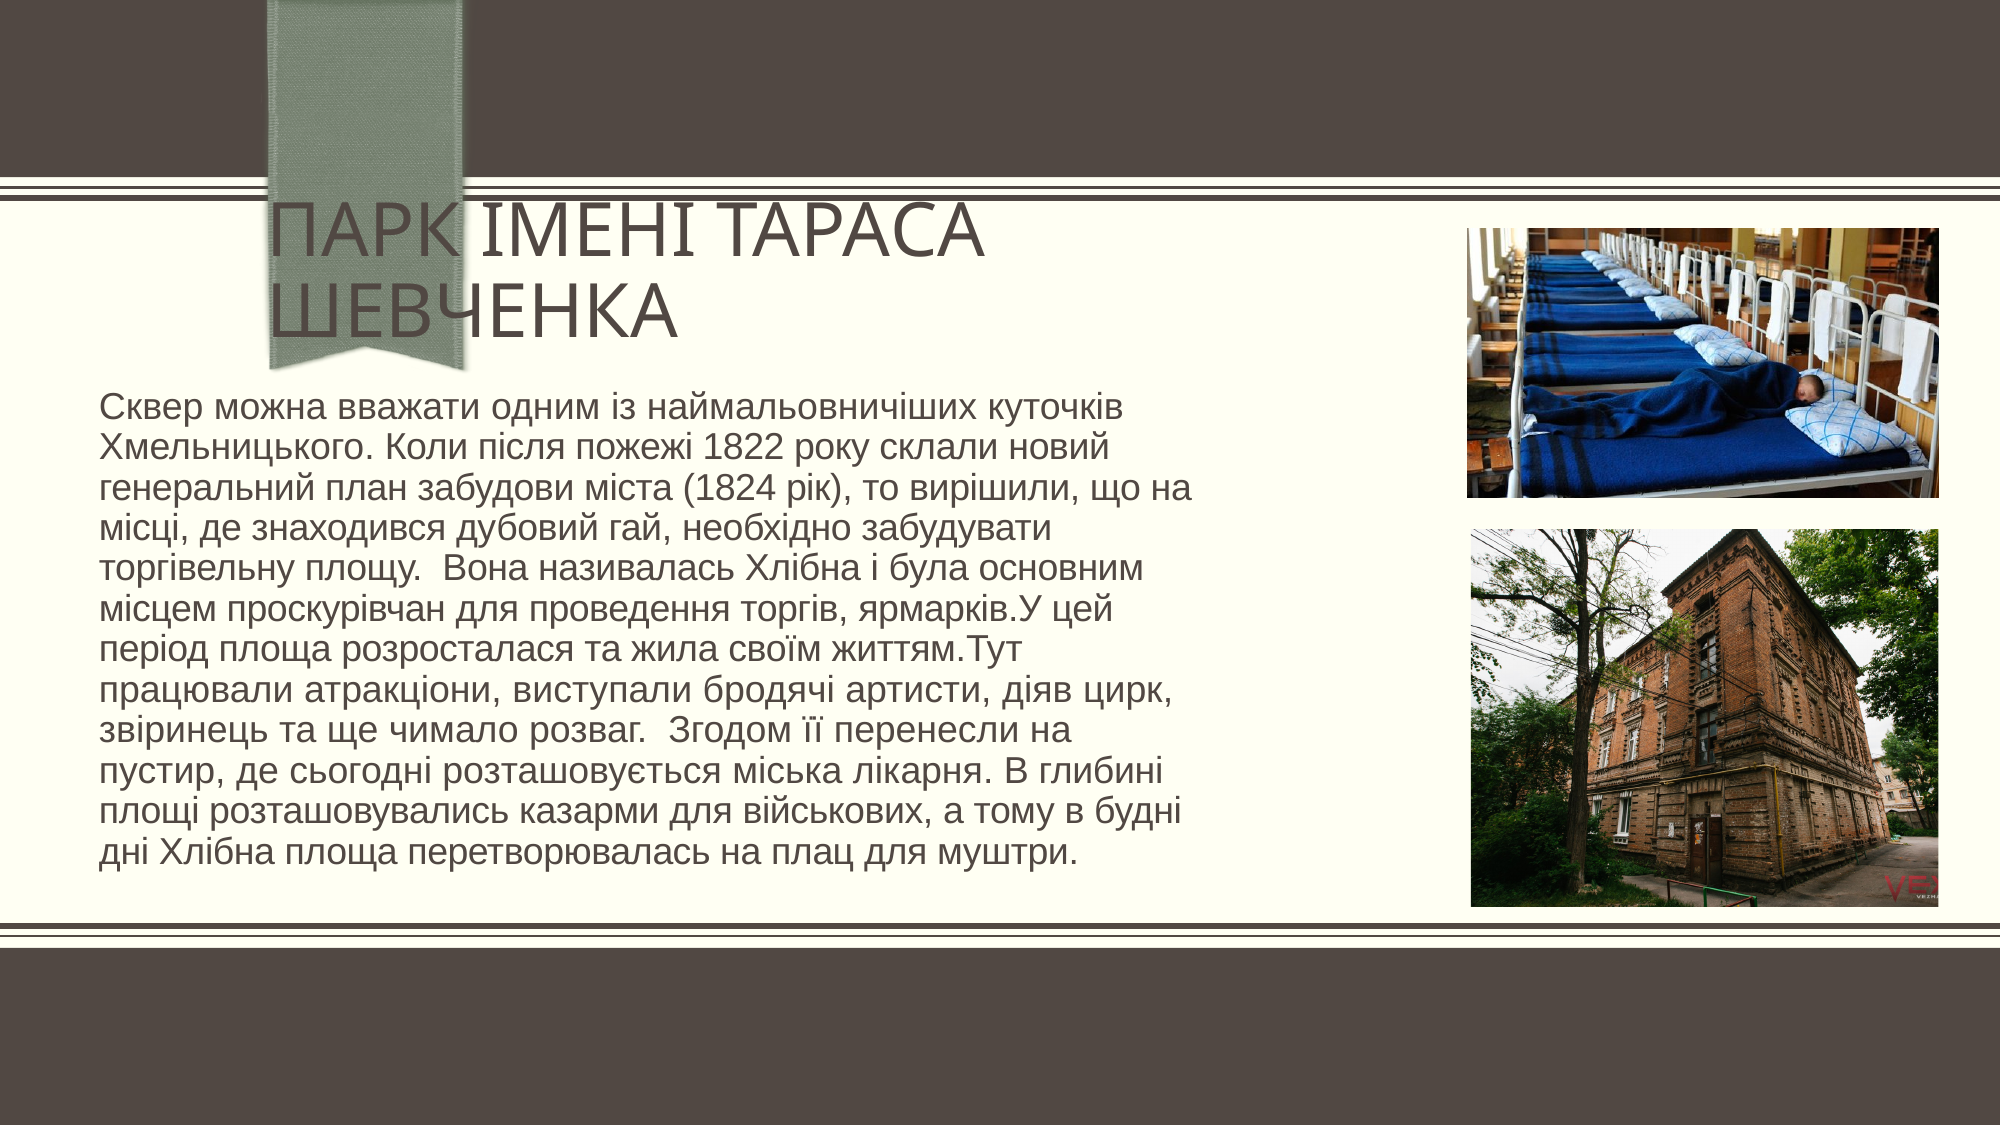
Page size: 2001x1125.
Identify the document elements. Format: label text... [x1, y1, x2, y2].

title Парк імені тараса шевченка [266, 228, 1400, 318]
subtitle Сквер можна вважати одним із наймальовничіших куточків Хмельницького. Коли після пожежі 1822 року склали новий генеральний план забудови міста (1824 рік), то вирішили, що на місці, де знаходився дубовий гай, необхідно забудувати торгівельну площу. Вона називалась Хлібна і була основним місцем проскурівчан для проведення торгів, ярмарків.У цей період площа розросталася та жила своїм життям.Тут працювали атракціони, виступали бродячі артисти, діяв цирк, звіринець та ще чимало розваг. Згодом її перенесли на пустир, де сьогодні розташовується міська лікарня. В глибині площі розташовувались казарми для військових, а тому в будні дні Хлібна площа перетворювалась на плац для муштри. [98, 379, 1205, 925]
picture [1467, 228, 1939, 498]
picture [1470, 529, 1939, 908]
